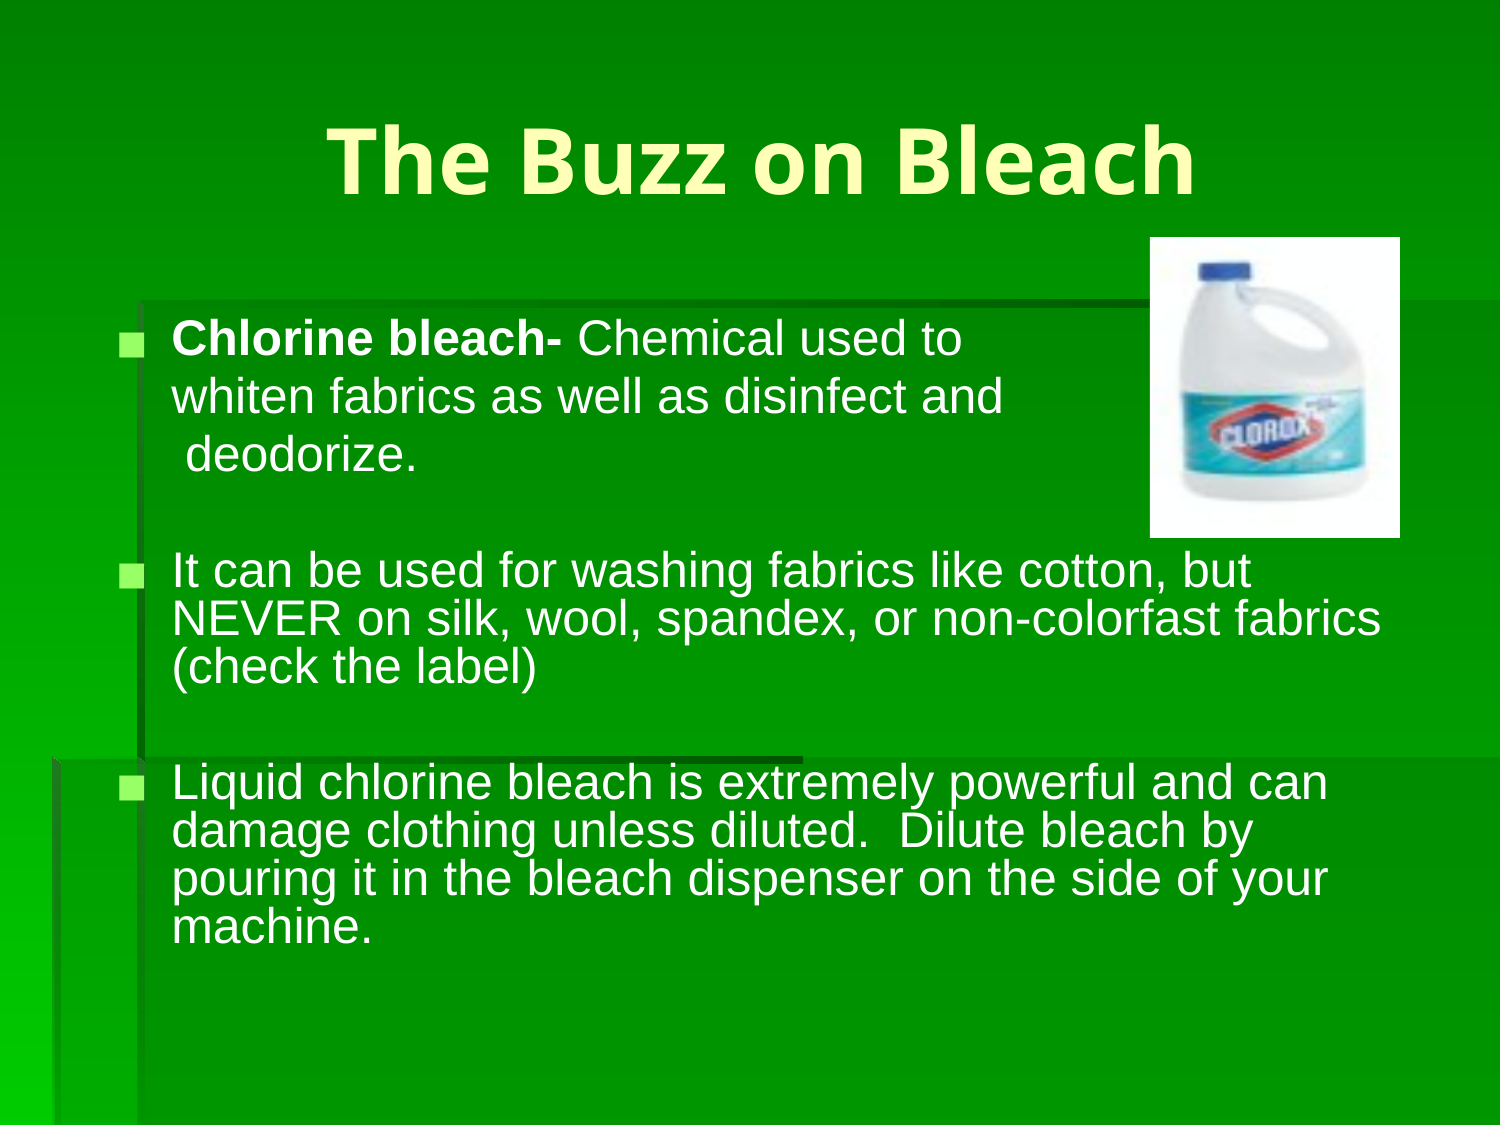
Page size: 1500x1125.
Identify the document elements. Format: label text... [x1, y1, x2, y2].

list Chlorine bleach- Chemical used to whiten fabrics as well as disinfect and deodorize. It can be used for washing fabrics like cotton, but NEVER on silk, wool, spandex, or non-colorfast fabrics (check the label) Liquid chlorine bleach is extremely powerful and can damage clothing unless diluted. Dilute bleach by pouring it in the bleach dispenser on the side of your machine. [99, 249, 1414, 1025]
picture [1149, 237, 1401, 538]
title The Buzz on Bleach [75, 40, 1451, 275]
